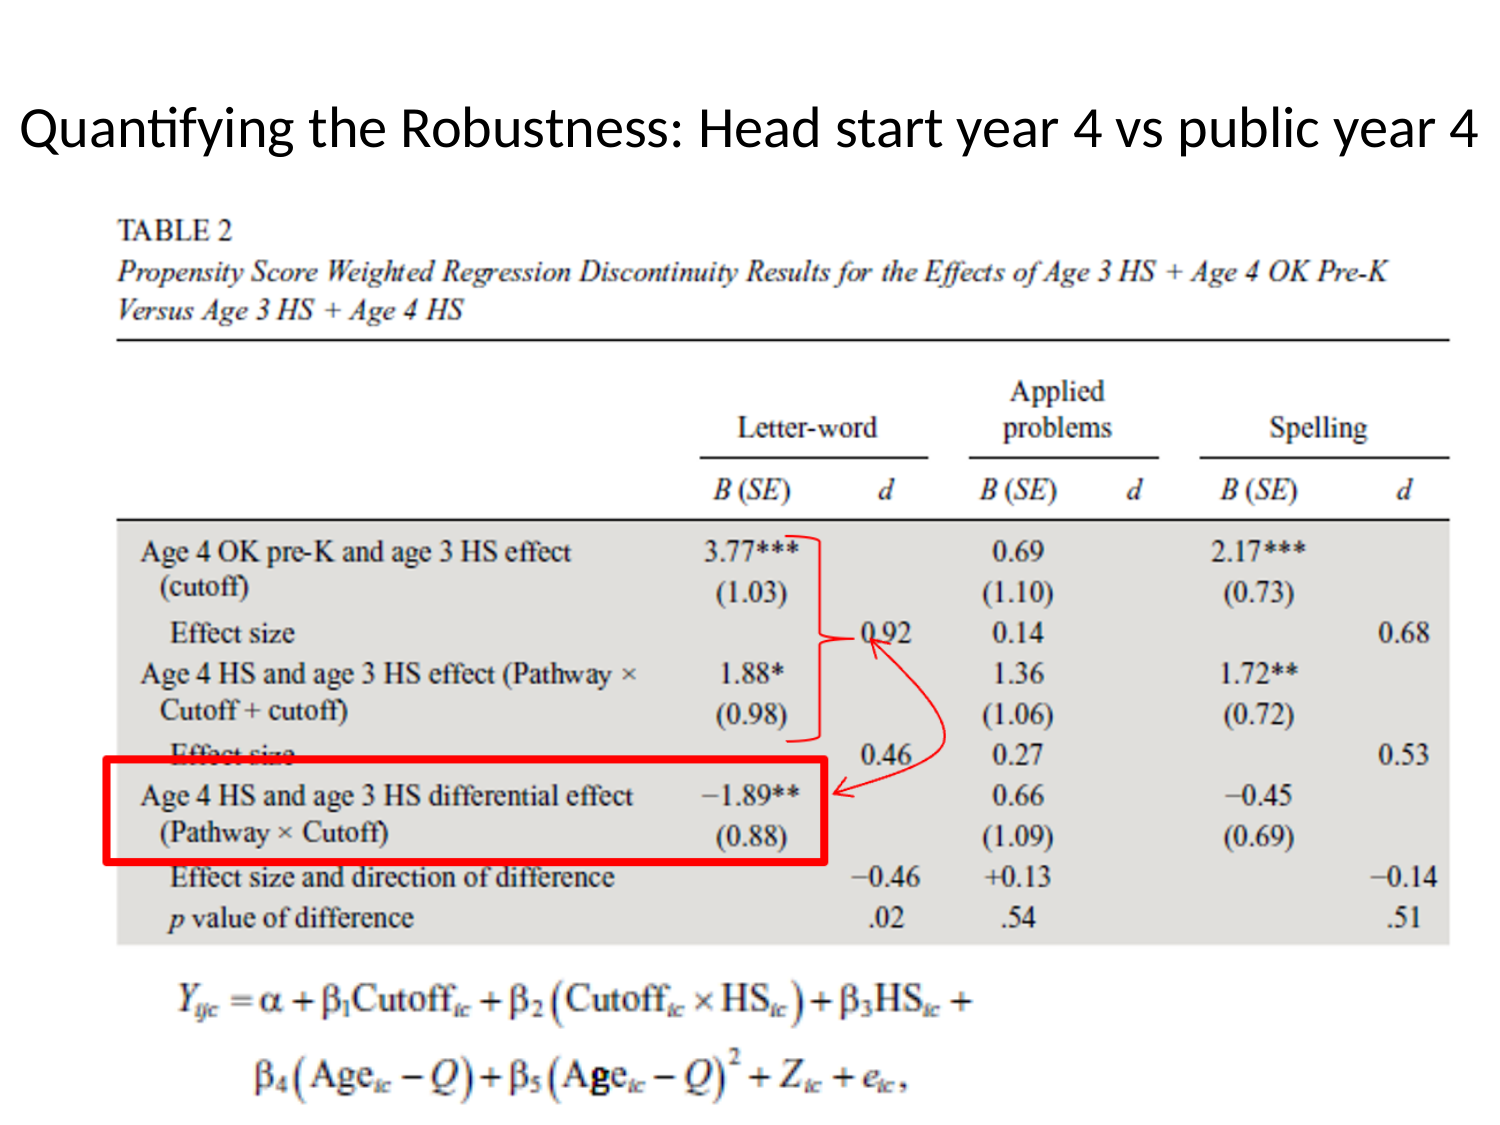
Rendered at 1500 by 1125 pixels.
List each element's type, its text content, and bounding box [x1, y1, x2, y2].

title Quantifying the Robustness: Head start year 4 vs public year 4 [0, 30, 1500, 168]
picture [0, 168, 1500, 1125]
